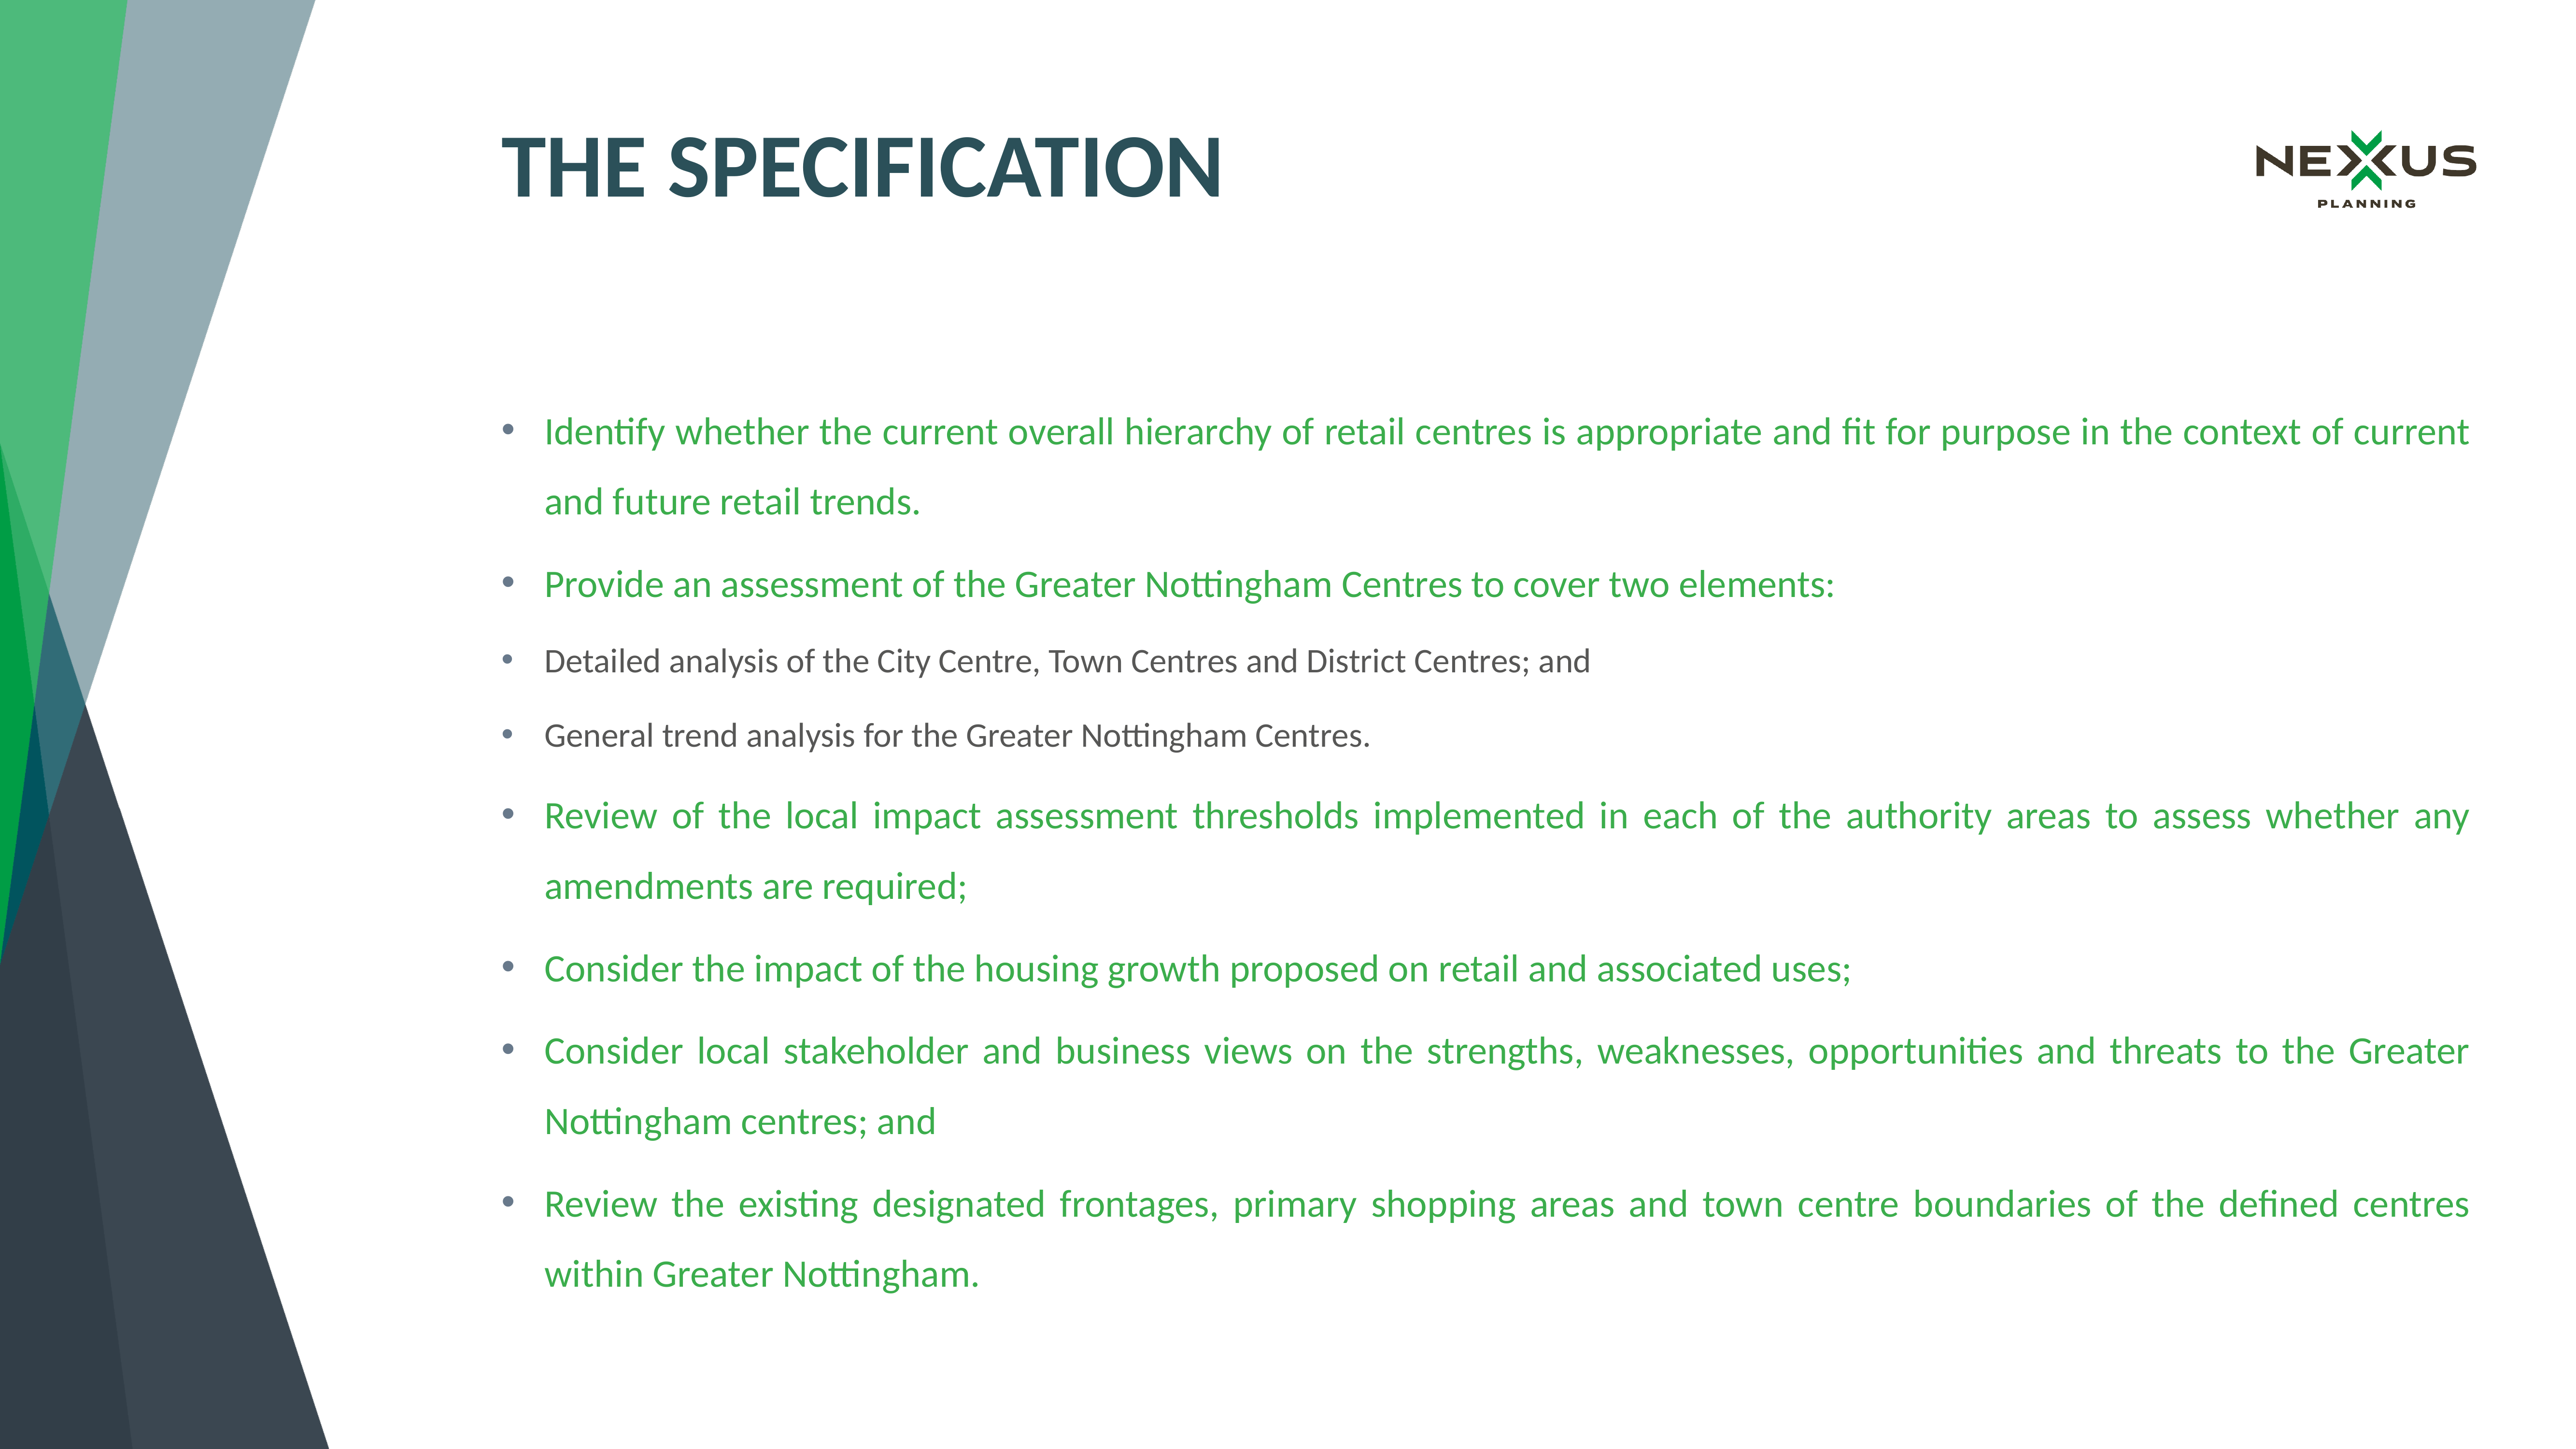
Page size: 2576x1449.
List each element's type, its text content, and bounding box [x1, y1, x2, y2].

list Identify whether the current overall hierarchy of retail centres is appropriate and fit for purpose in the context of current and future retail trends. Provide an assessment of the Greater Nottingham Centres to cover two elements: Detailed analysis of the City Centre, Town Centres and District Centres; and General trend analysis for the Greater Nottingham Centres. Review of the local impact assessment thresholds implemented in each of the authority areas to assess whether any amendments are required; Consider the impact of the housing growth proposed on retail and associated uses; Consider local stakeholder and business views on the strengths, weaknesses, opportunities and threats to the Greater Nottingham centres; and Review the existing designated frontages, primary shopping areas and town centre boundaries of the defined centres within Greater Nottingham. [501, 382, 2474, 1305]
picture [0, 0, 343, 1449]
picture [2256, 130, 2477, 208]
title The specification [501, 106, 2156, 356]
